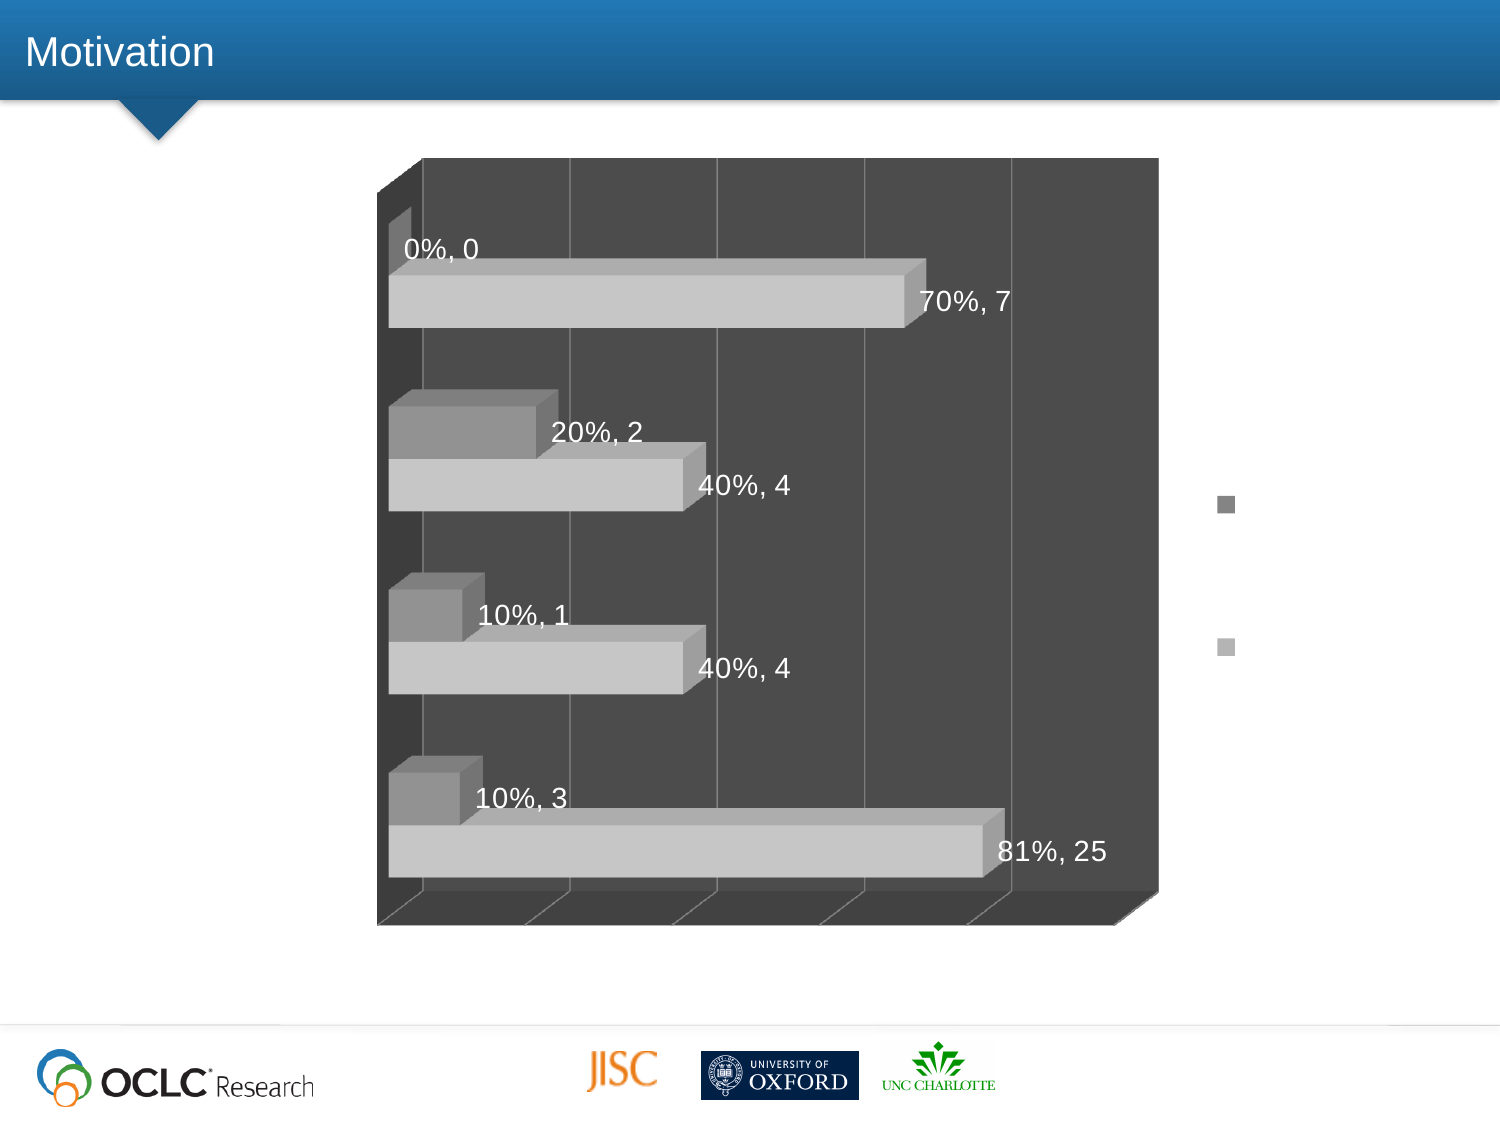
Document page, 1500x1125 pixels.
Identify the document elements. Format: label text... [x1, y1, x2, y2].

title Motivation [24, 0, 1425, 100]
picture [587, 1051, 657, 1092]
picture [37, 1049, 313, 1107]
picture [881, 1040, 997, 1092]
chart [24, 124, 1476, 1013]
picture [701, 1051, 859, 1100]
